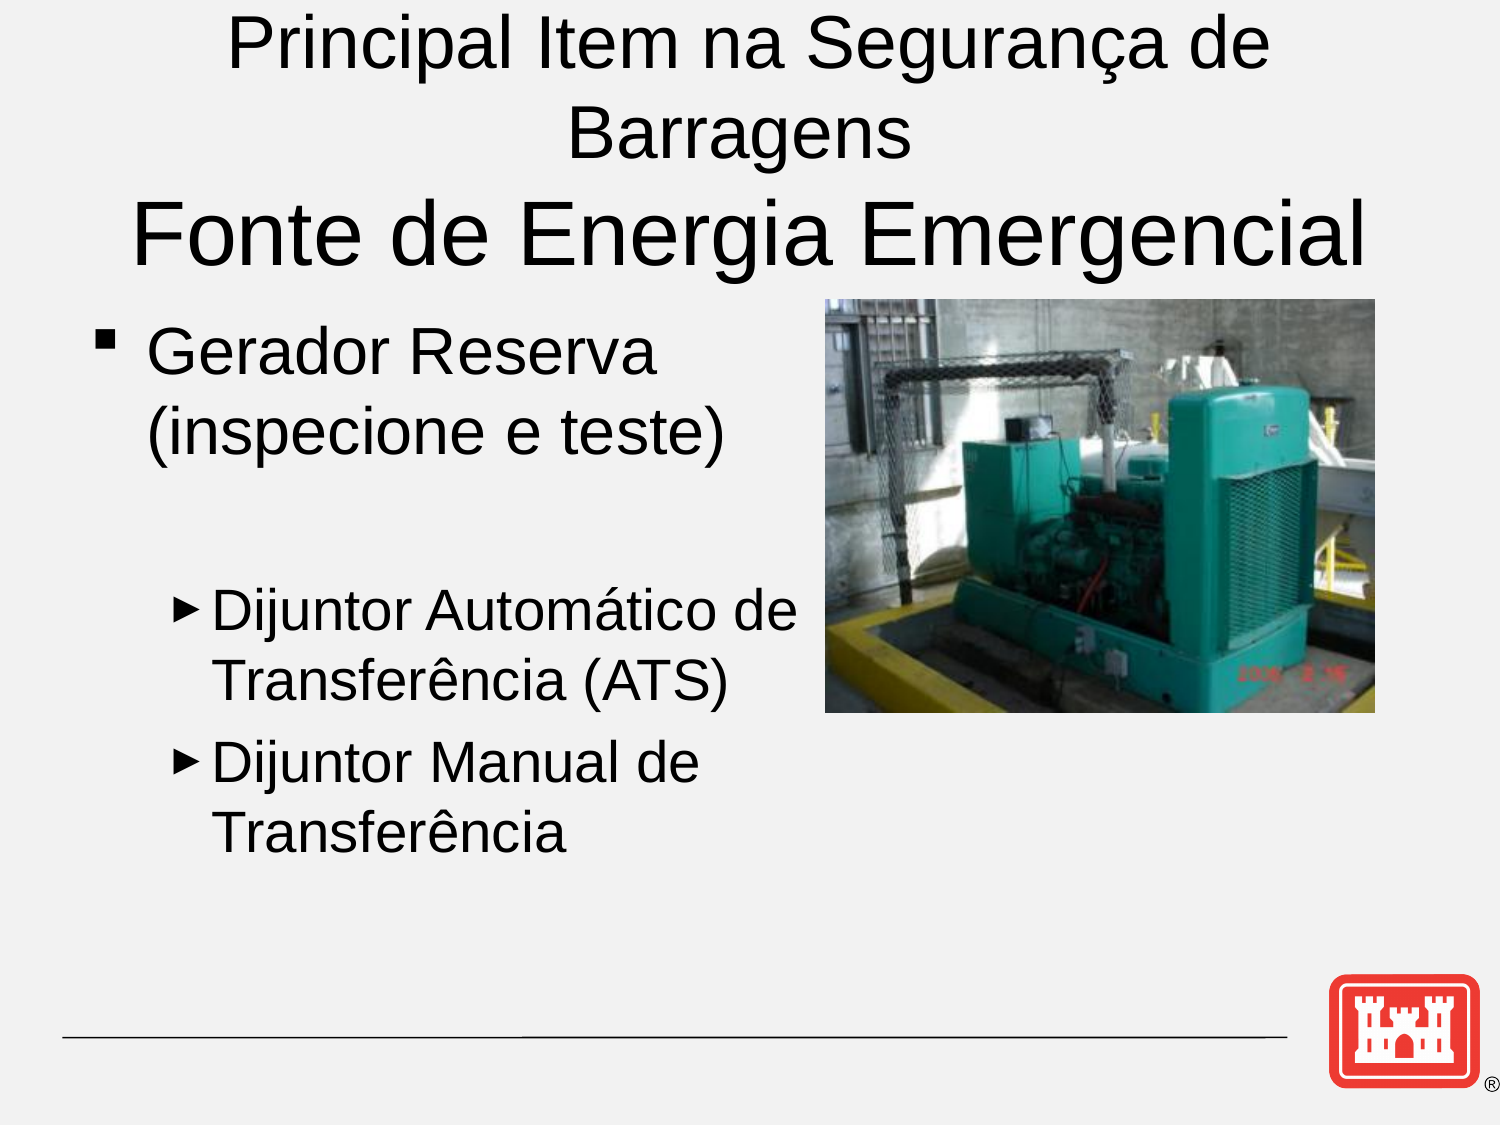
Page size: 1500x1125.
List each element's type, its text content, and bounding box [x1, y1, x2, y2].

picture [1329, 974, 1500, 1092]
picture [824, 299, 1376, 713]
title Principal Item na Segurança de Barragens Fonte de Energia Emergencial [74, 44, 1426, 233]
list Gerador Reserva (inspecione e teste) Dijuntor Automático de Transferência (ATS) Dijuntor Manual de Transferência [74, 299, 838, 851]
